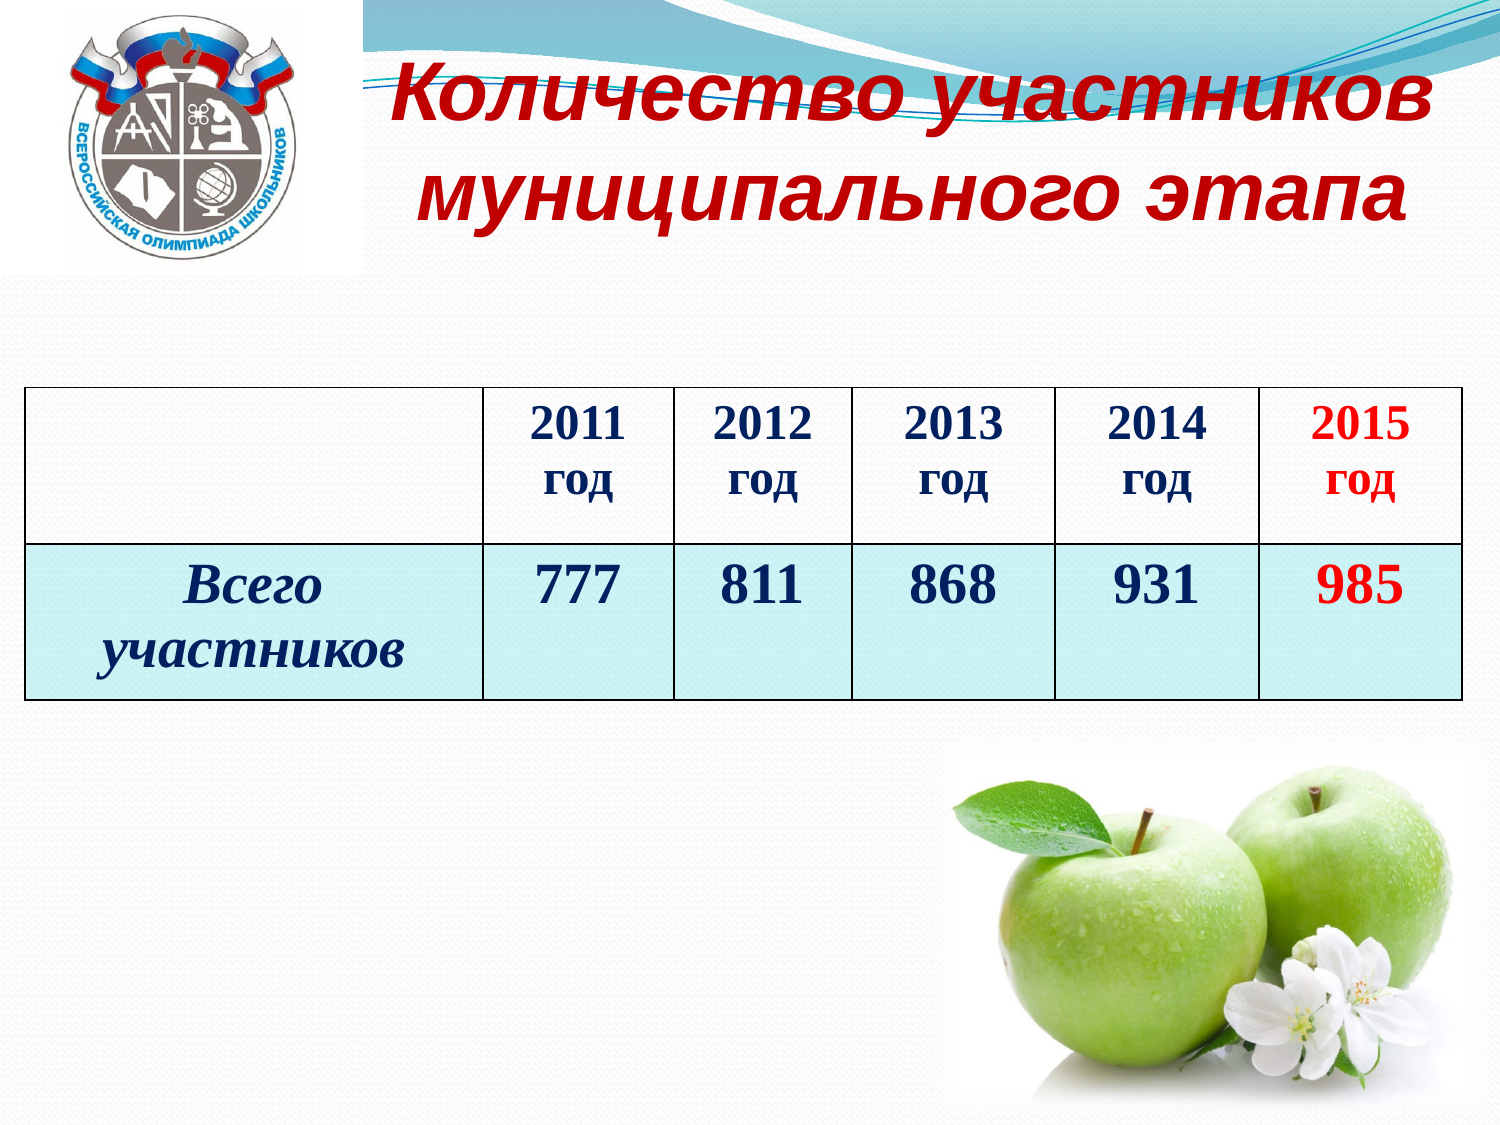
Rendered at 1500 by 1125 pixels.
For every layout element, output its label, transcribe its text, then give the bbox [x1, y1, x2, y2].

table_header [26, 388, 482, 543]
title Количество участников муниципального этапа [368, 50, 1475, 238]
table_cell 811 [675, 545, 851, 699]
table_cell 777 [484, 545, 673, 699]
table_header 2013 год [853, 388, 1054, 543]
table_header 2012 год [675, 388, 851, 543]
picture [924, 724, 1500, 1125]
table_header 2014 год [1056, 388, 1258, 543]
table_cell Всего участников [26, 545, 482, 699]
table_cell 931 [1056, 545, 1258, 699]
table_header 2015 год [1260, 388, 1461, 543]
table_cell 985 [1260, 545, 1461, 699]
picture [0, 0, 363, 276]
table_cell 868 [853, 545, 1054, 699]
table_header 2011 год [484, 388, 673, 543]
